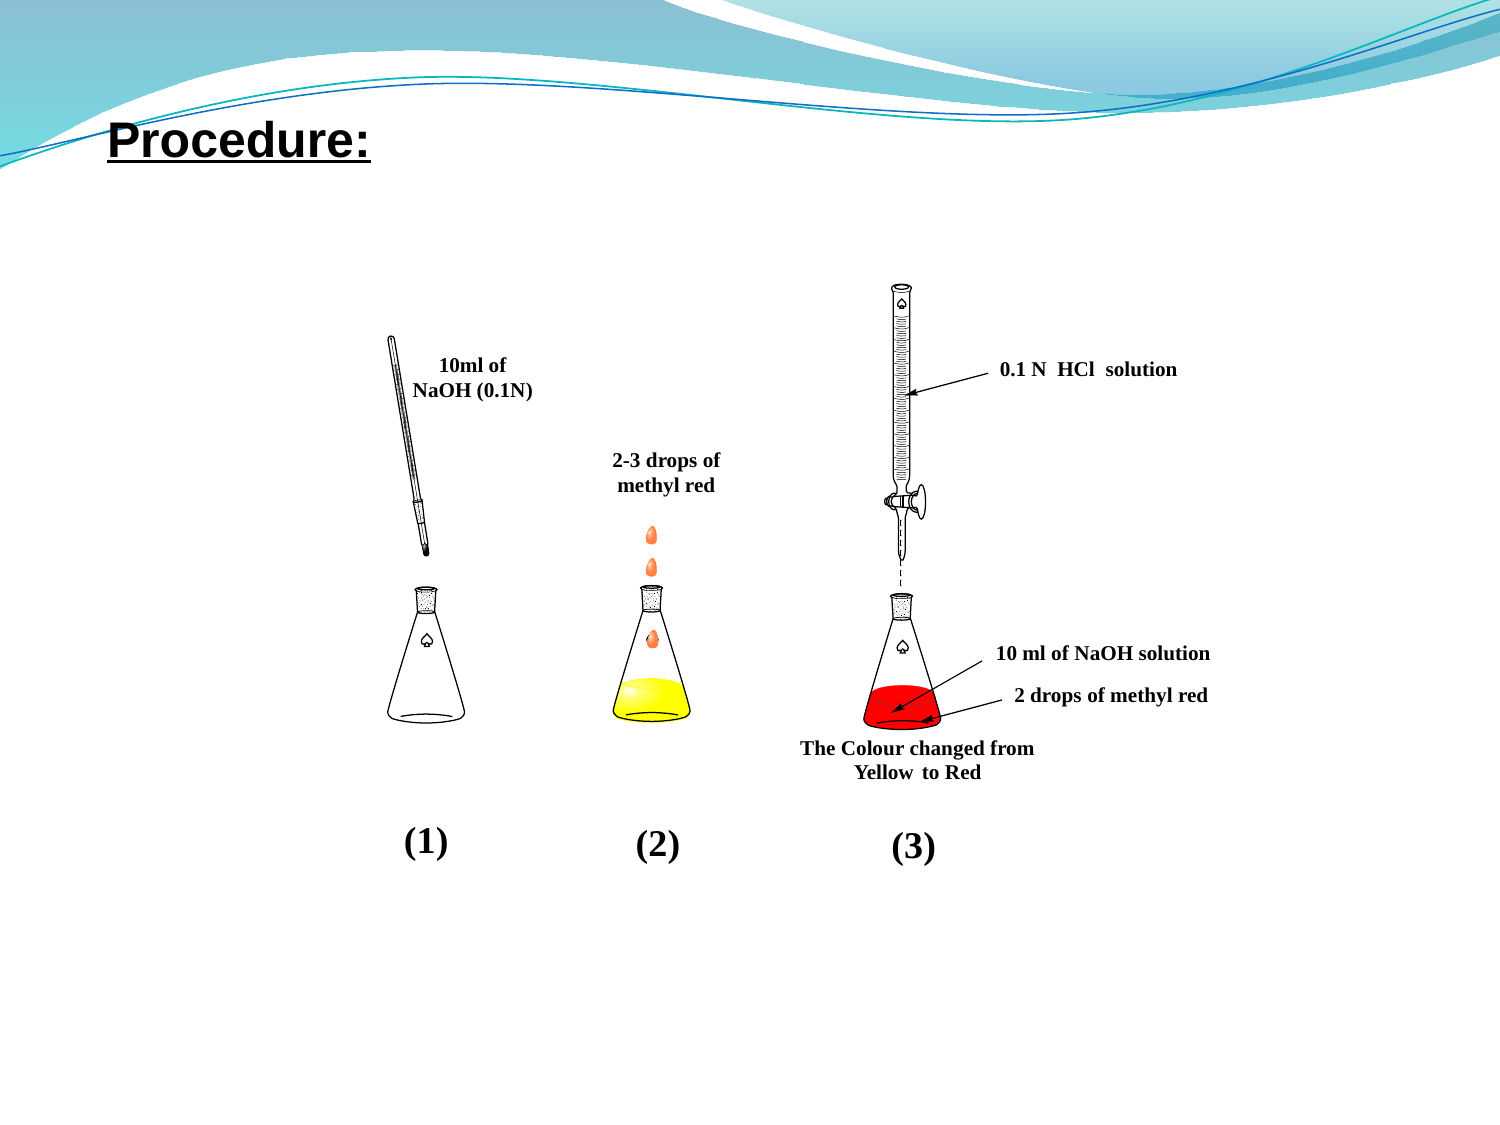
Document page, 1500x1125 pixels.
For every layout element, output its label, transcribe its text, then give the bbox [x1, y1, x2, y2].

text_box Procedure: [92, 99, 386, 175]
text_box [382, 278, 1216, 876]
